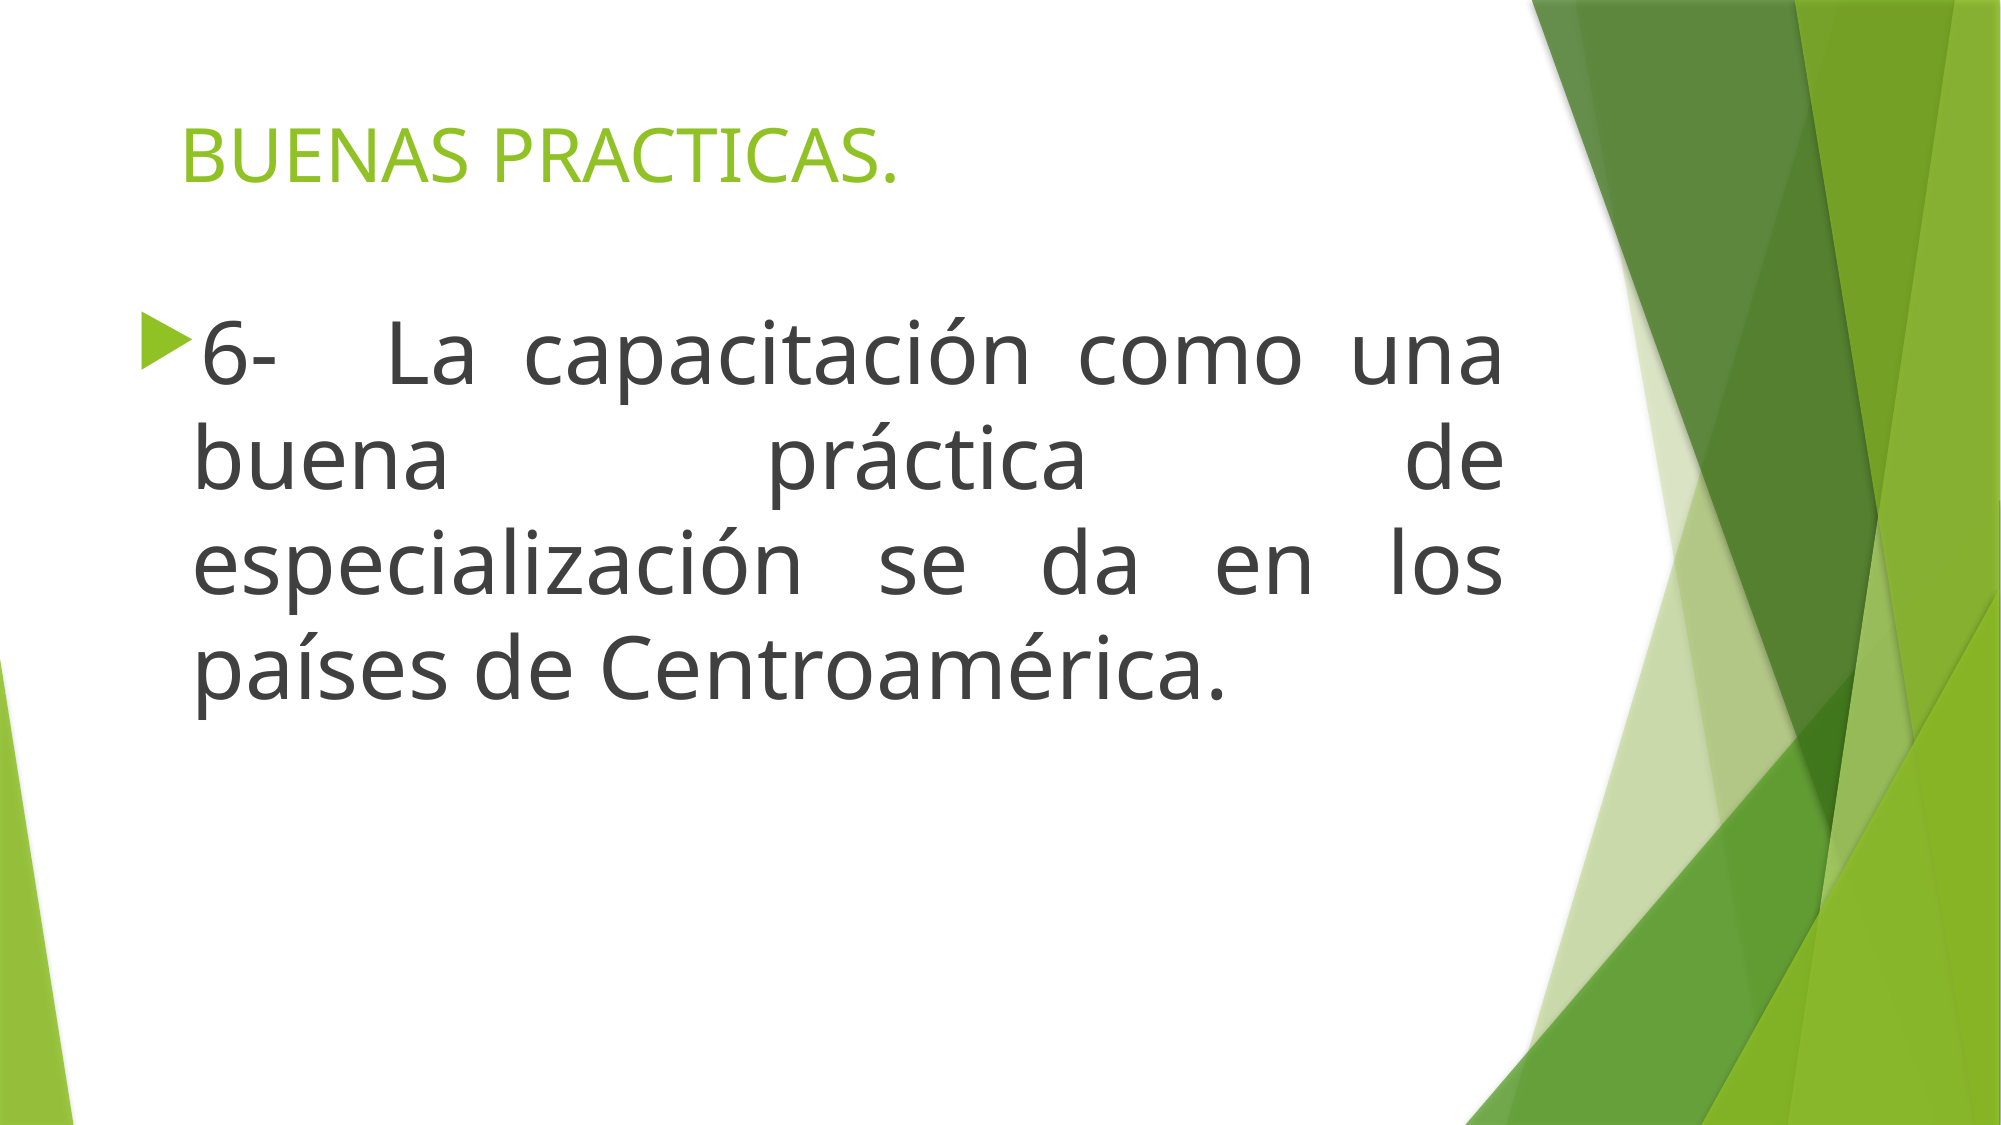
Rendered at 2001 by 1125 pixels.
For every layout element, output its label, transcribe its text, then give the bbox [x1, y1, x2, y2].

list 6- La capacitación como una buena práctica de especialización se da en los países de Centroamérica. [120, 289, 1522, 991]
title BUENAS PRACTICAS. [164, 99, 1522, 241]
